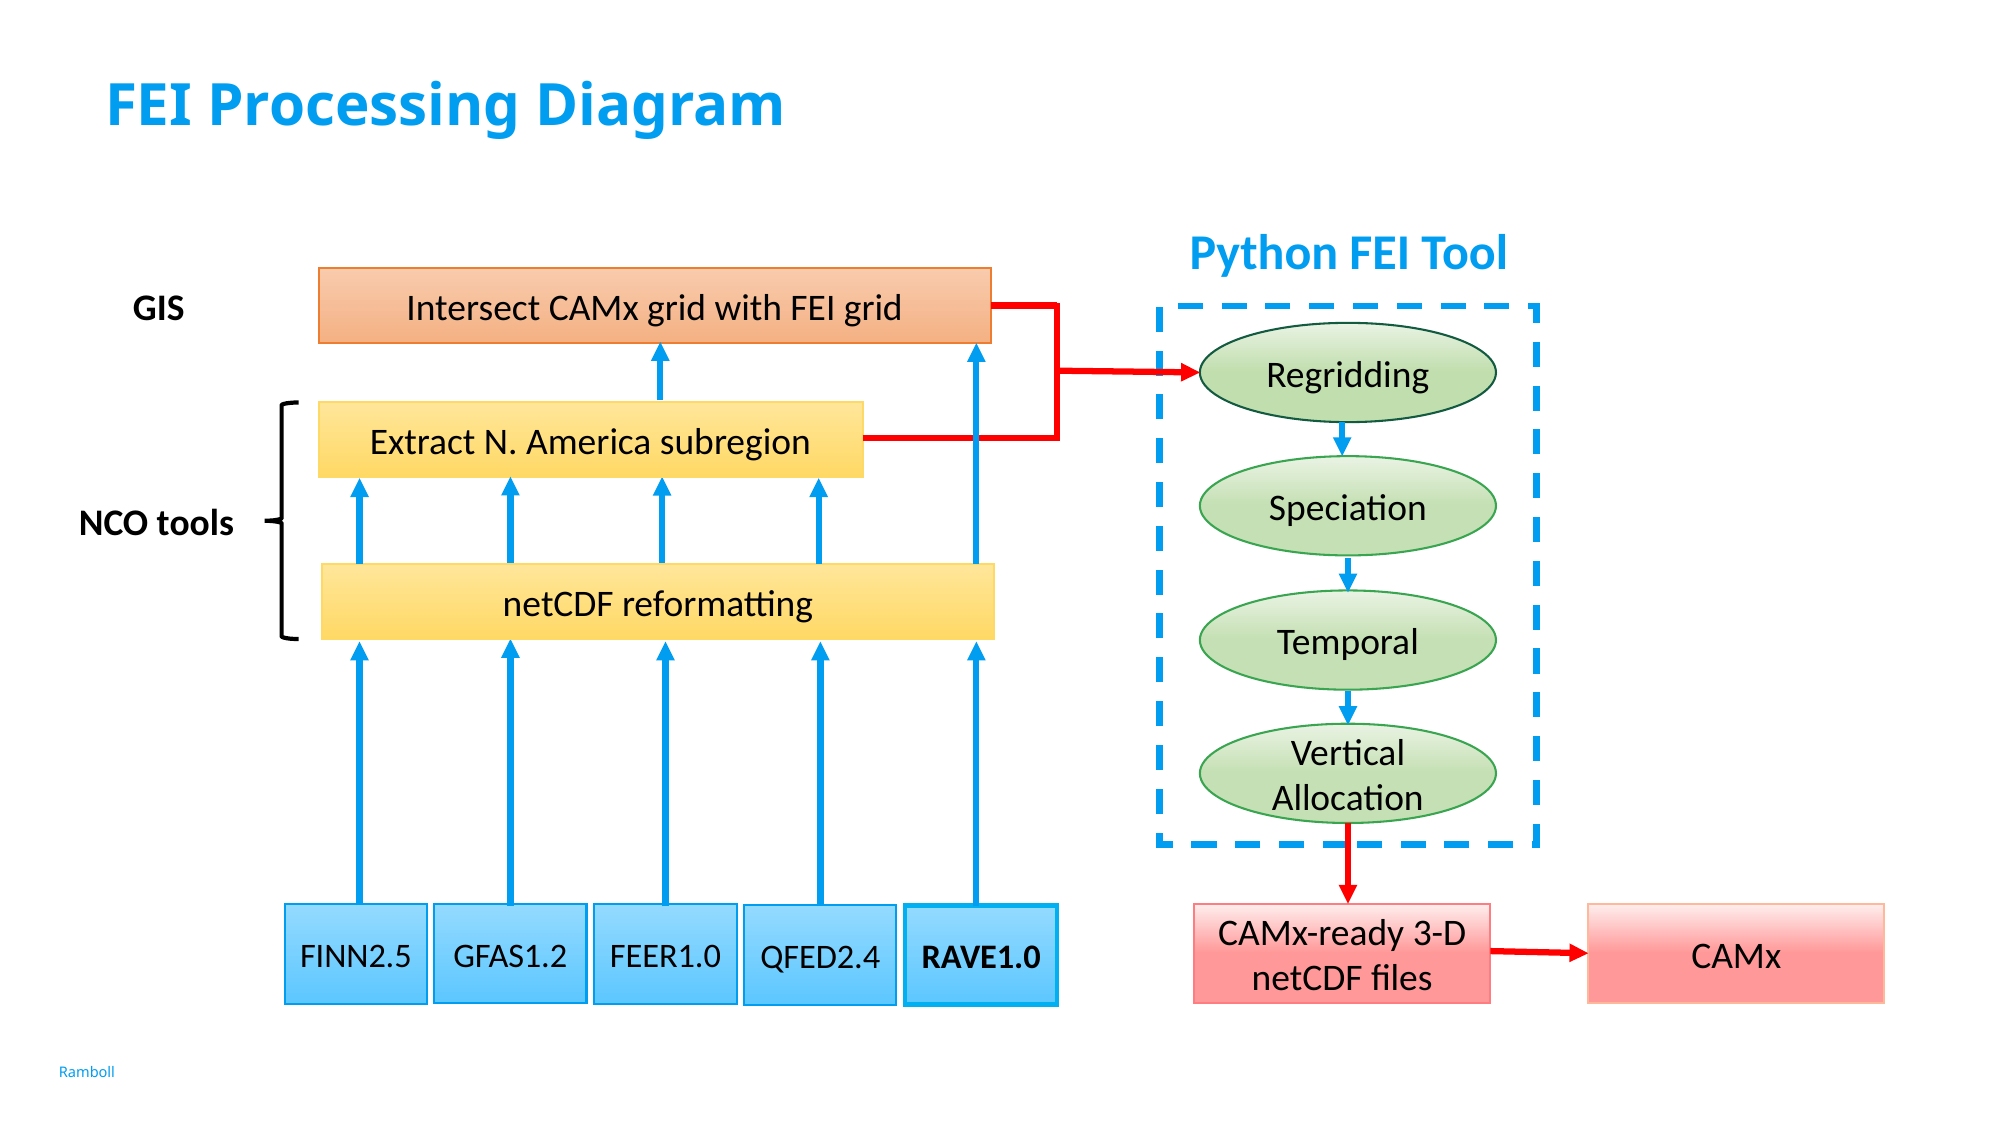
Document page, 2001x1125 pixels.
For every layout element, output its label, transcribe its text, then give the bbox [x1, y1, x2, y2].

title FEI Processing Diagram [90, 60, 1637, 180]
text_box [50, 212, 1885, 1005]
picture [59, 1067, 66, 1077]
